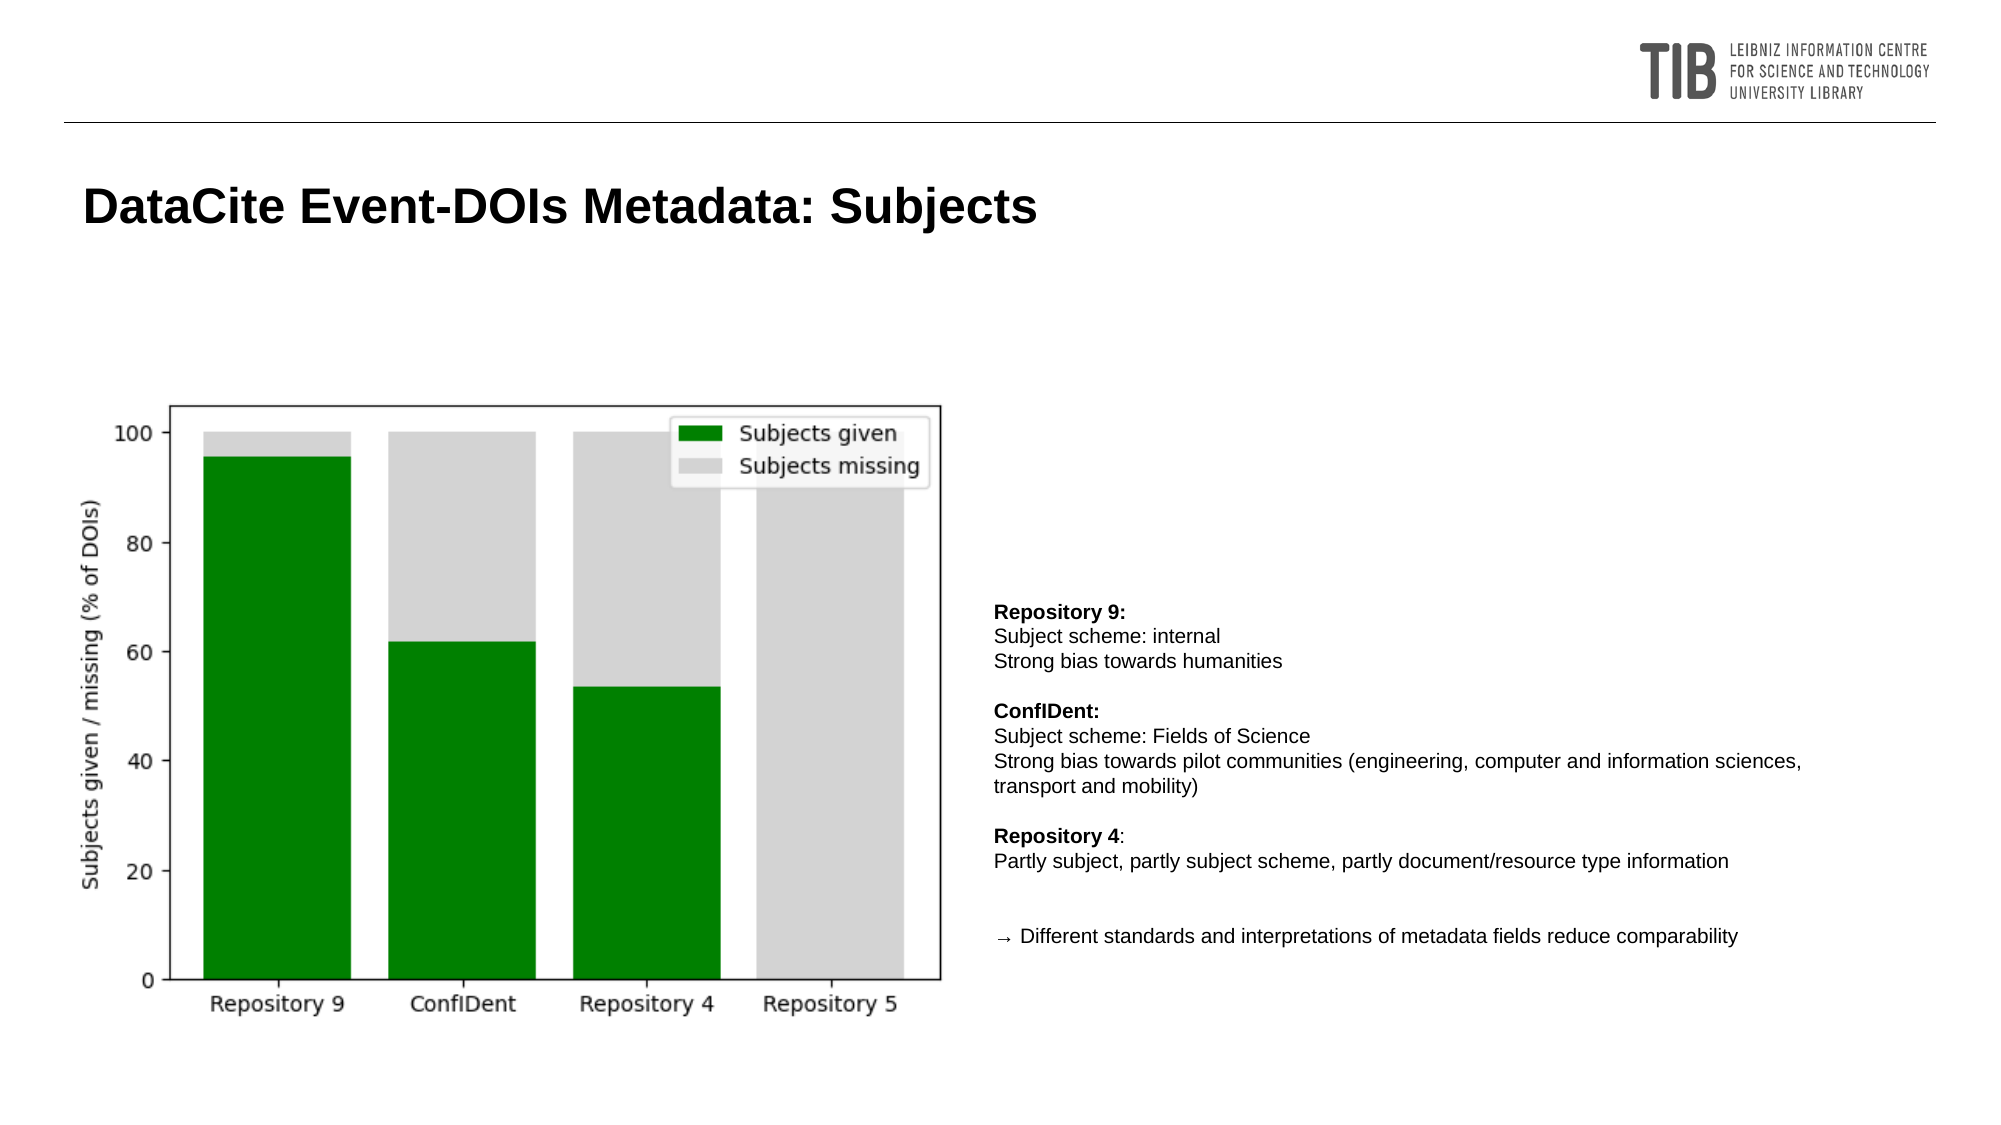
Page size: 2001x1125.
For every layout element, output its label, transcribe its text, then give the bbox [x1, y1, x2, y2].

picture [67, 390, 954, 1032]
picture [1637, 43, 1929, 113]
list DataCite Event-DOIs Metadata: Subjects [67, 172, 1944, 264]
text_box Repository 9: Subject scheme: internal Strong bias towards humanities ConfIDent: Subject scheme: Fields of Science Strong bias towards pilot communities (engineering, computer and information sciences, transport and mobility) Repository 4: Partly subject, partly subject scheme, partly document/resource type information → Different standards and interpretations of metadata fields reduce comparability [978, 515, 1832, 964]
